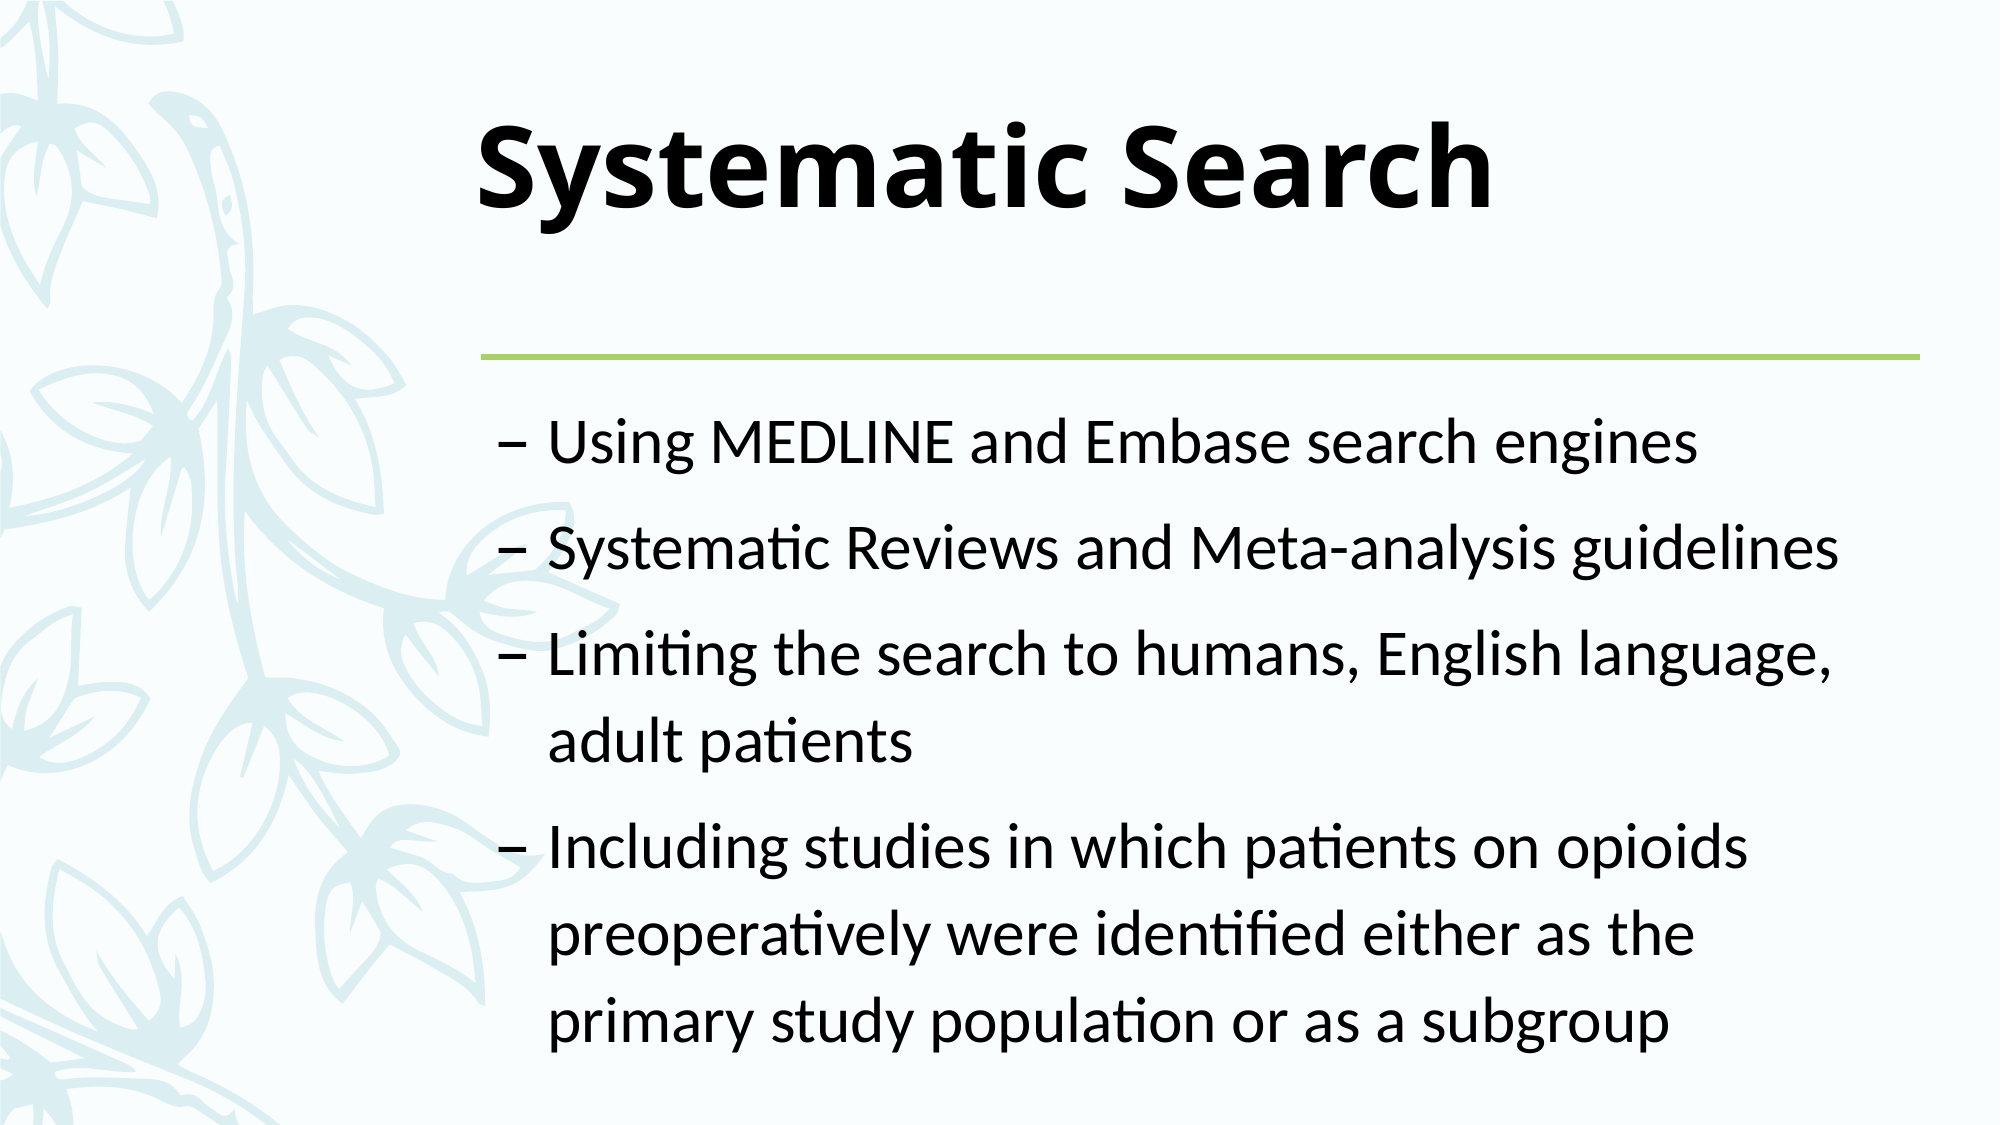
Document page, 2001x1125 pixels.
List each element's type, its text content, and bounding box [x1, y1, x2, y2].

title Systematic Search [460, 93, 1920, 350]
list Using MEDLINE and Embase search engines Systematic Reviews and Meta-analysis guidelines Limiting the search to humans, English language, adult patients Including studies in which patients on opioids preoperatively were identified either as the primary study population or as a subgroup [481, 382, 1920, 1066]
